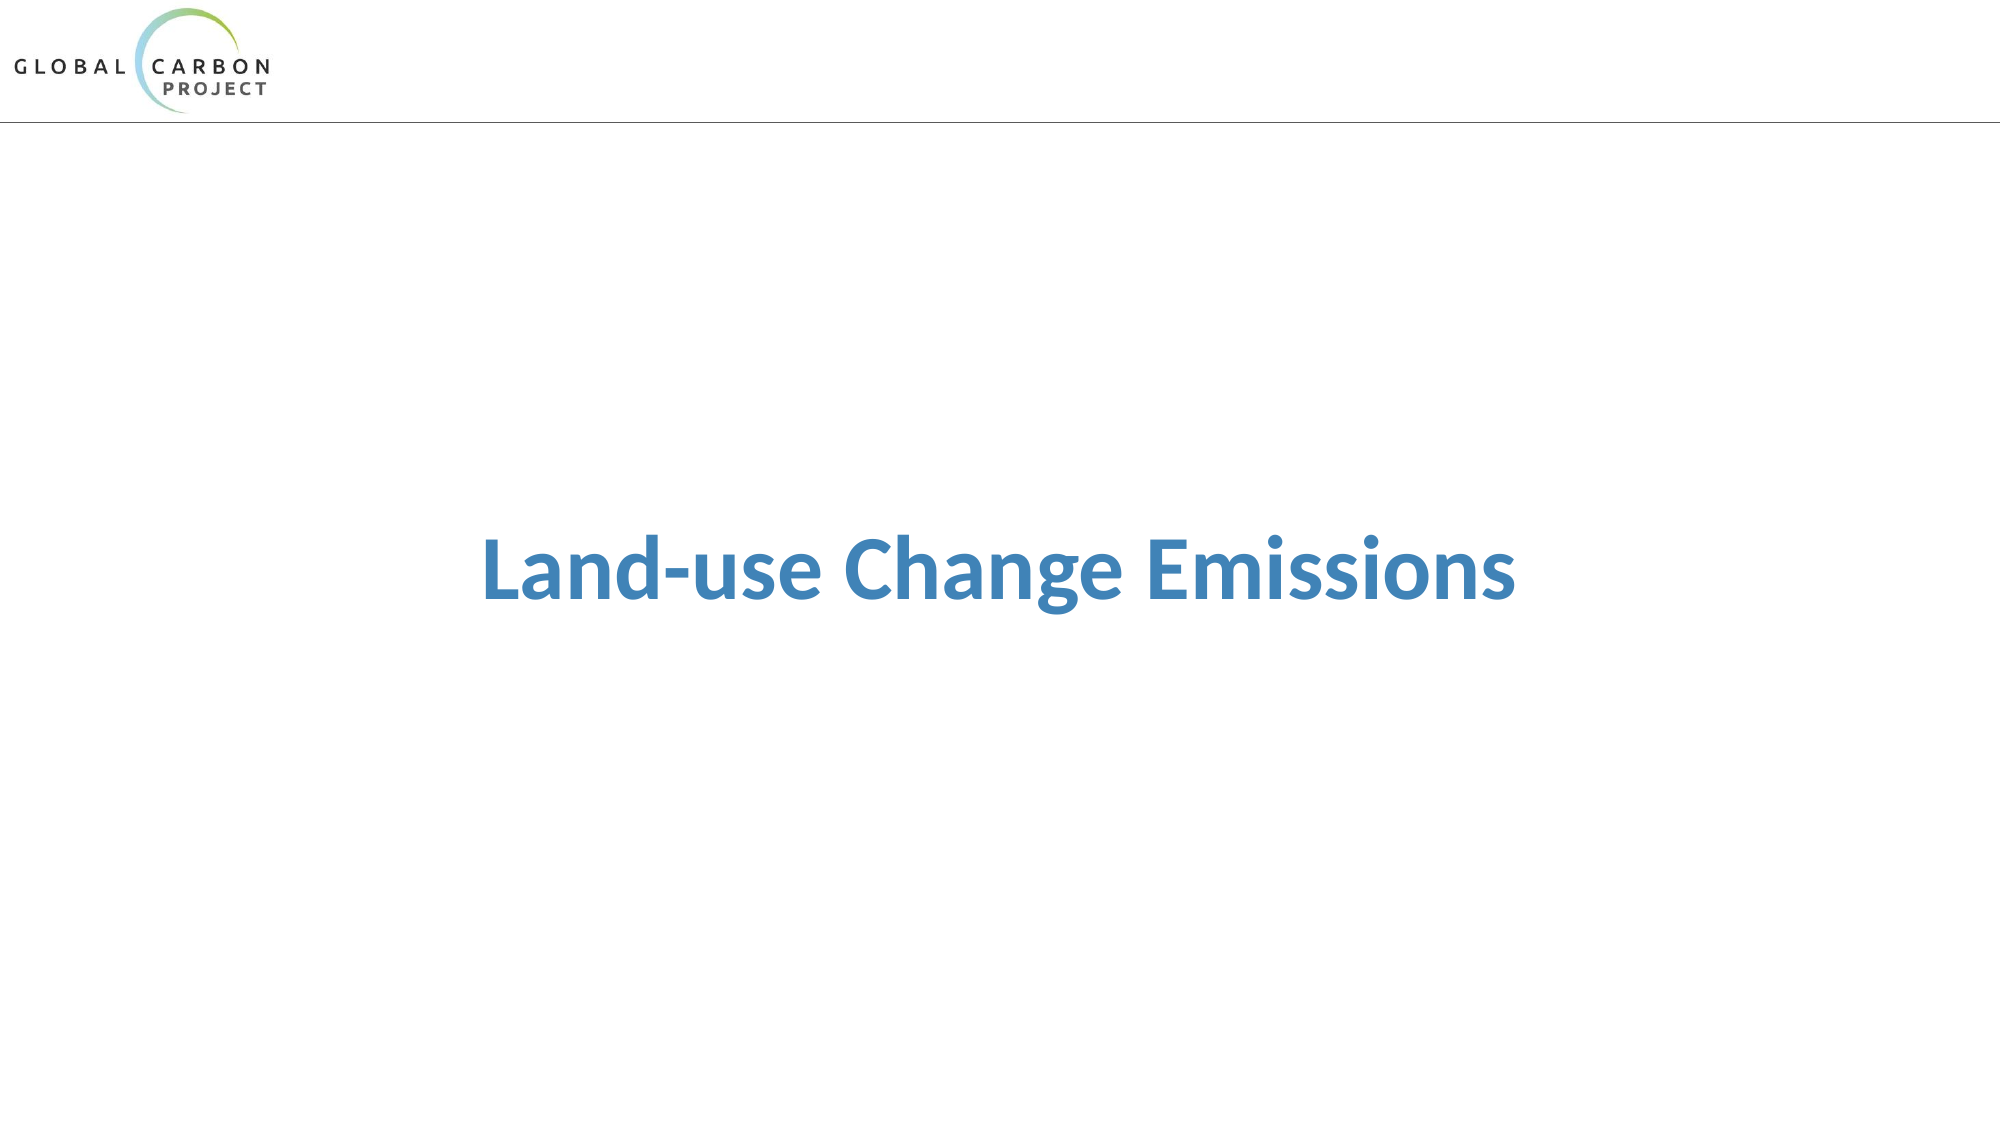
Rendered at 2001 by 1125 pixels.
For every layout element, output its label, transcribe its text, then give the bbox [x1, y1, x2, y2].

title Land-use Change Emissions [99, 468, 1900, 657]
picture [0, 0, 286, 122]
